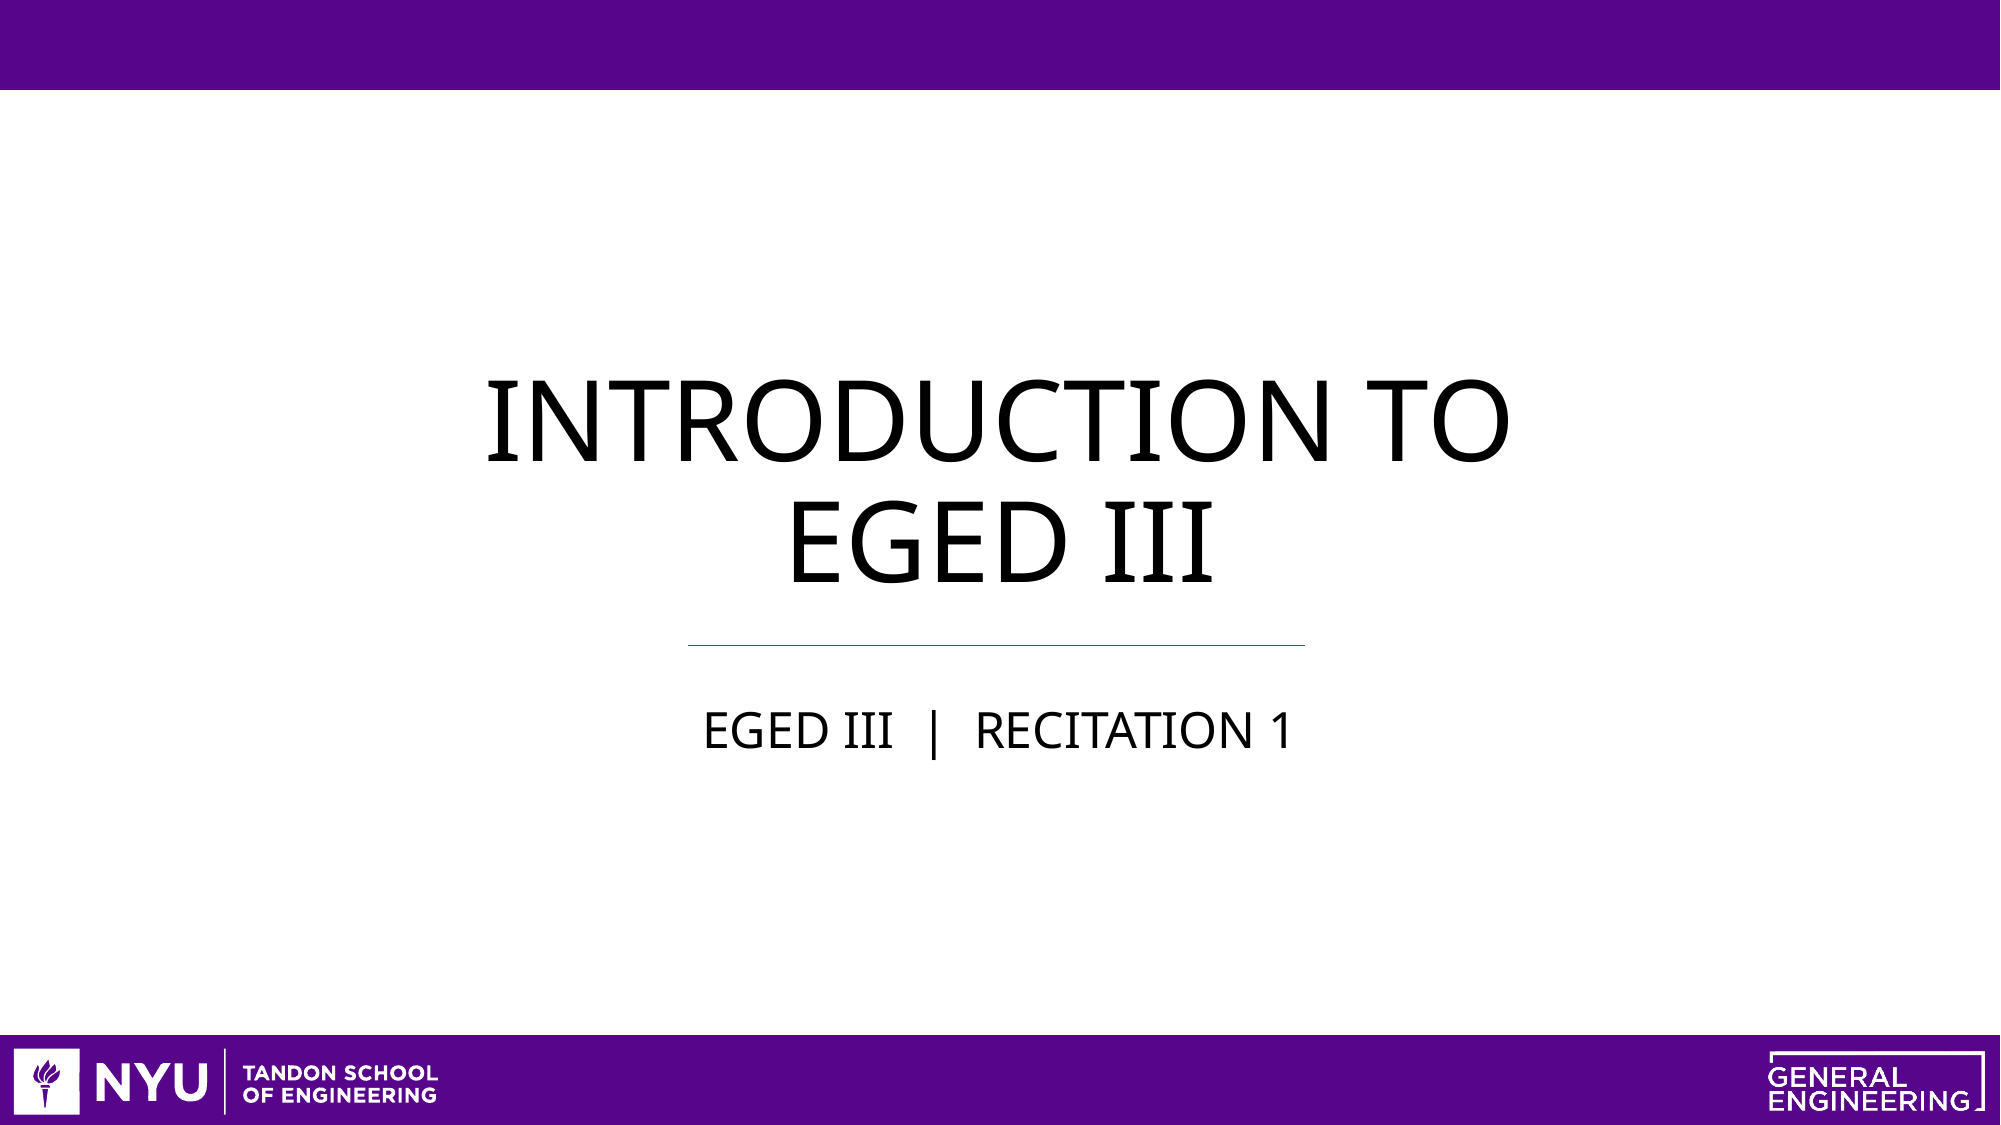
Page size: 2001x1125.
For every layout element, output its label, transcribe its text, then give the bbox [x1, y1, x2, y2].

subtitle EGED III | RECITATION 1 [249, 698, 1750, 776]
picture [1768, 1051, 1985, 1111]
title INTRODUCTION TO EGED III [146, 222, 1854, 615]
text_box [0, 0, 2000, 91]
picture [13, 1048, 438, 1115]
text_box [0, 1034, 2000, 1125]
